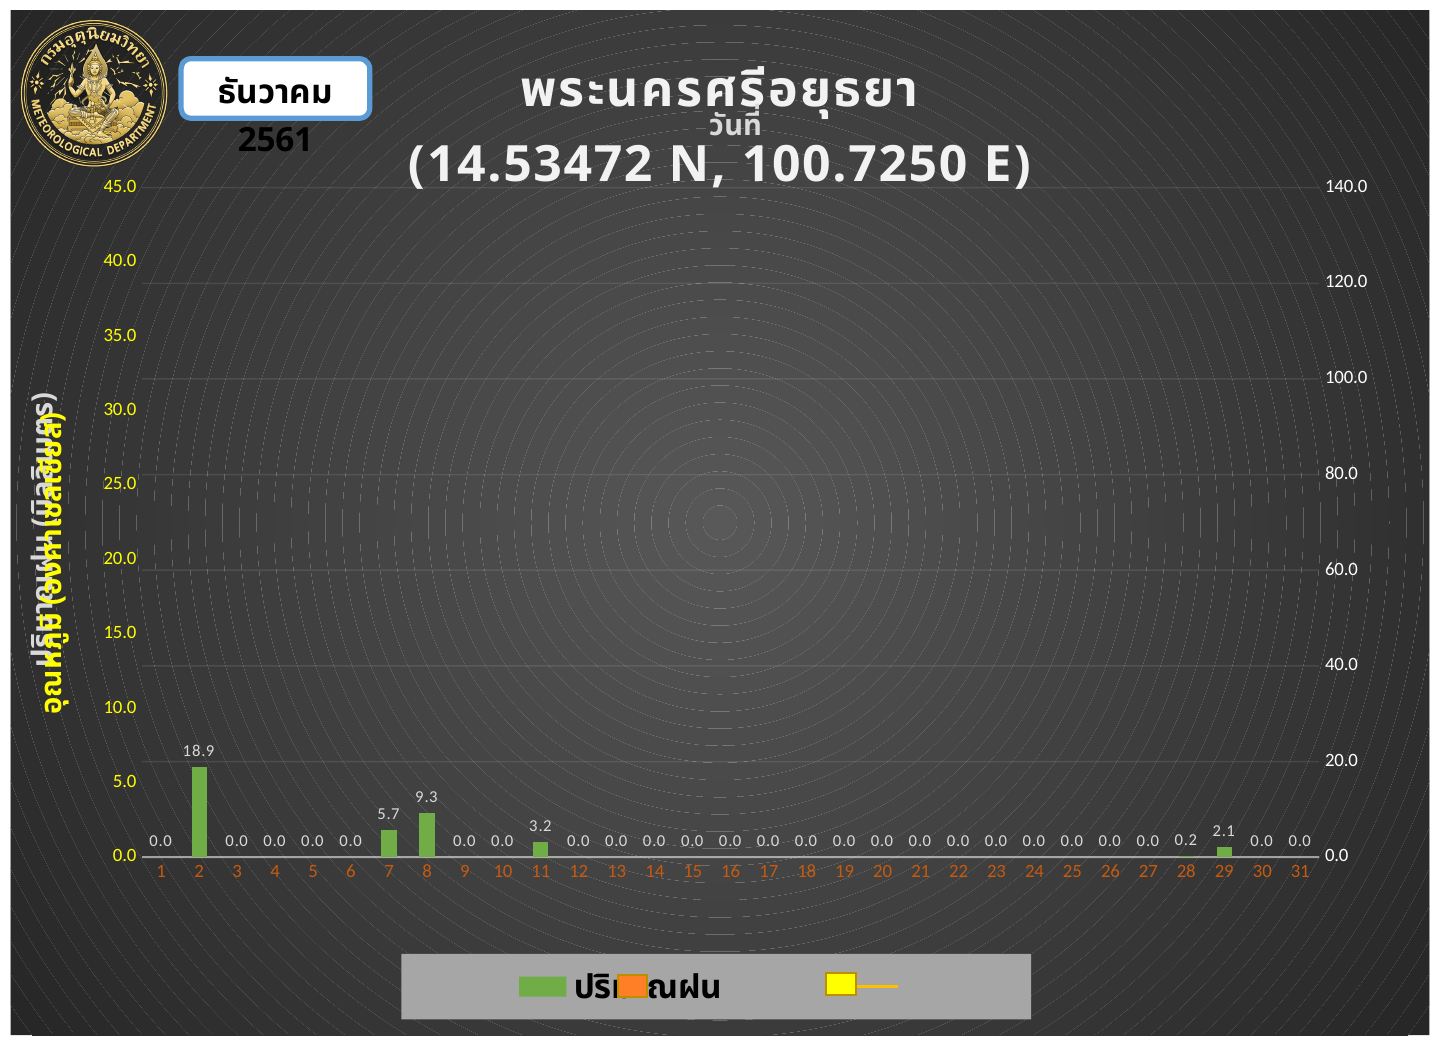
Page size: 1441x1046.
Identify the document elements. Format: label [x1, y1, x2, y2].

chart [10, 10, 1430, 1036]
